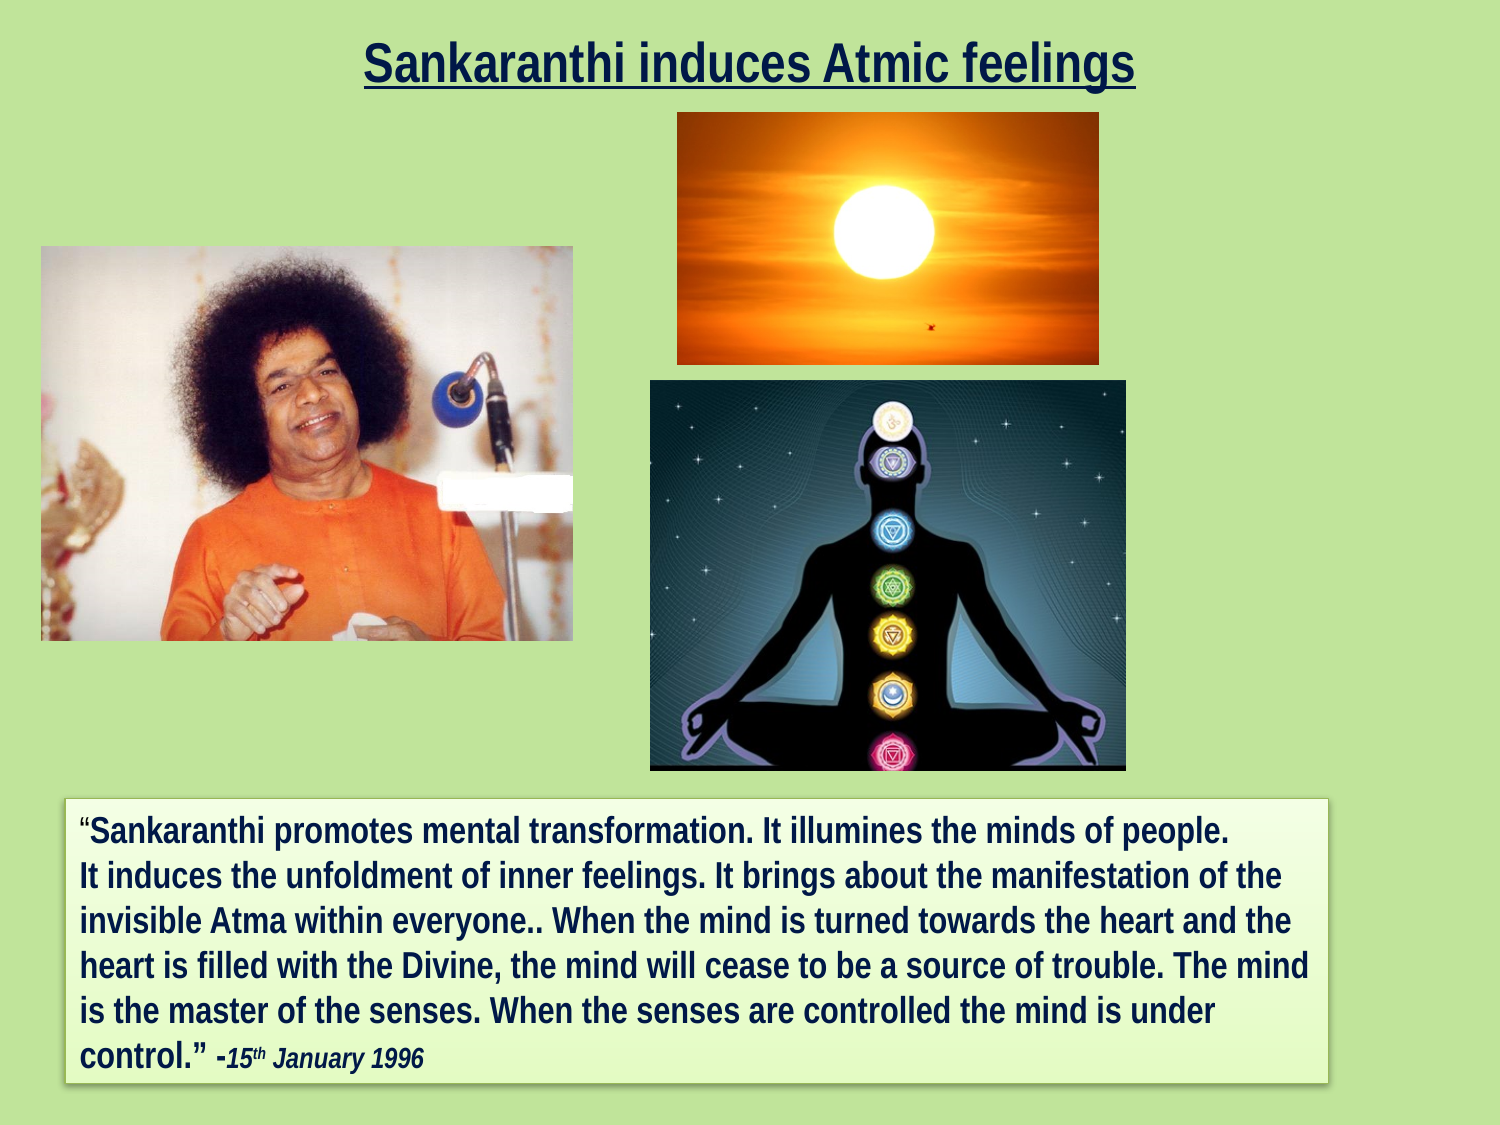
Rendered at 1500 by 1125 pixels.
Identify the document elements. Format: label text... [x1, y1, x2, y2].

picture [676, 112, 1099, 365]
title Sankaranthi induces Atmic feelings [75, 19, 1425, 102]
text_box “Sankaranthi promotes mental transformation. It illumines the minds of people. It induces the unfoldment of inner feelings. It brings about the manifestation of the invisible Atma within everyone.. When the mind is turned towards the heart and the heart is filled with the Divine, the mind will cease to be a source of trouble. The mind is the master of the senses. When the senses are controlled the mind is under control.” -15th January 1996 [64, 798, 1329, 1084]
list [41, 245, 574, 641]
picture [649, 380, 1126, 771]
